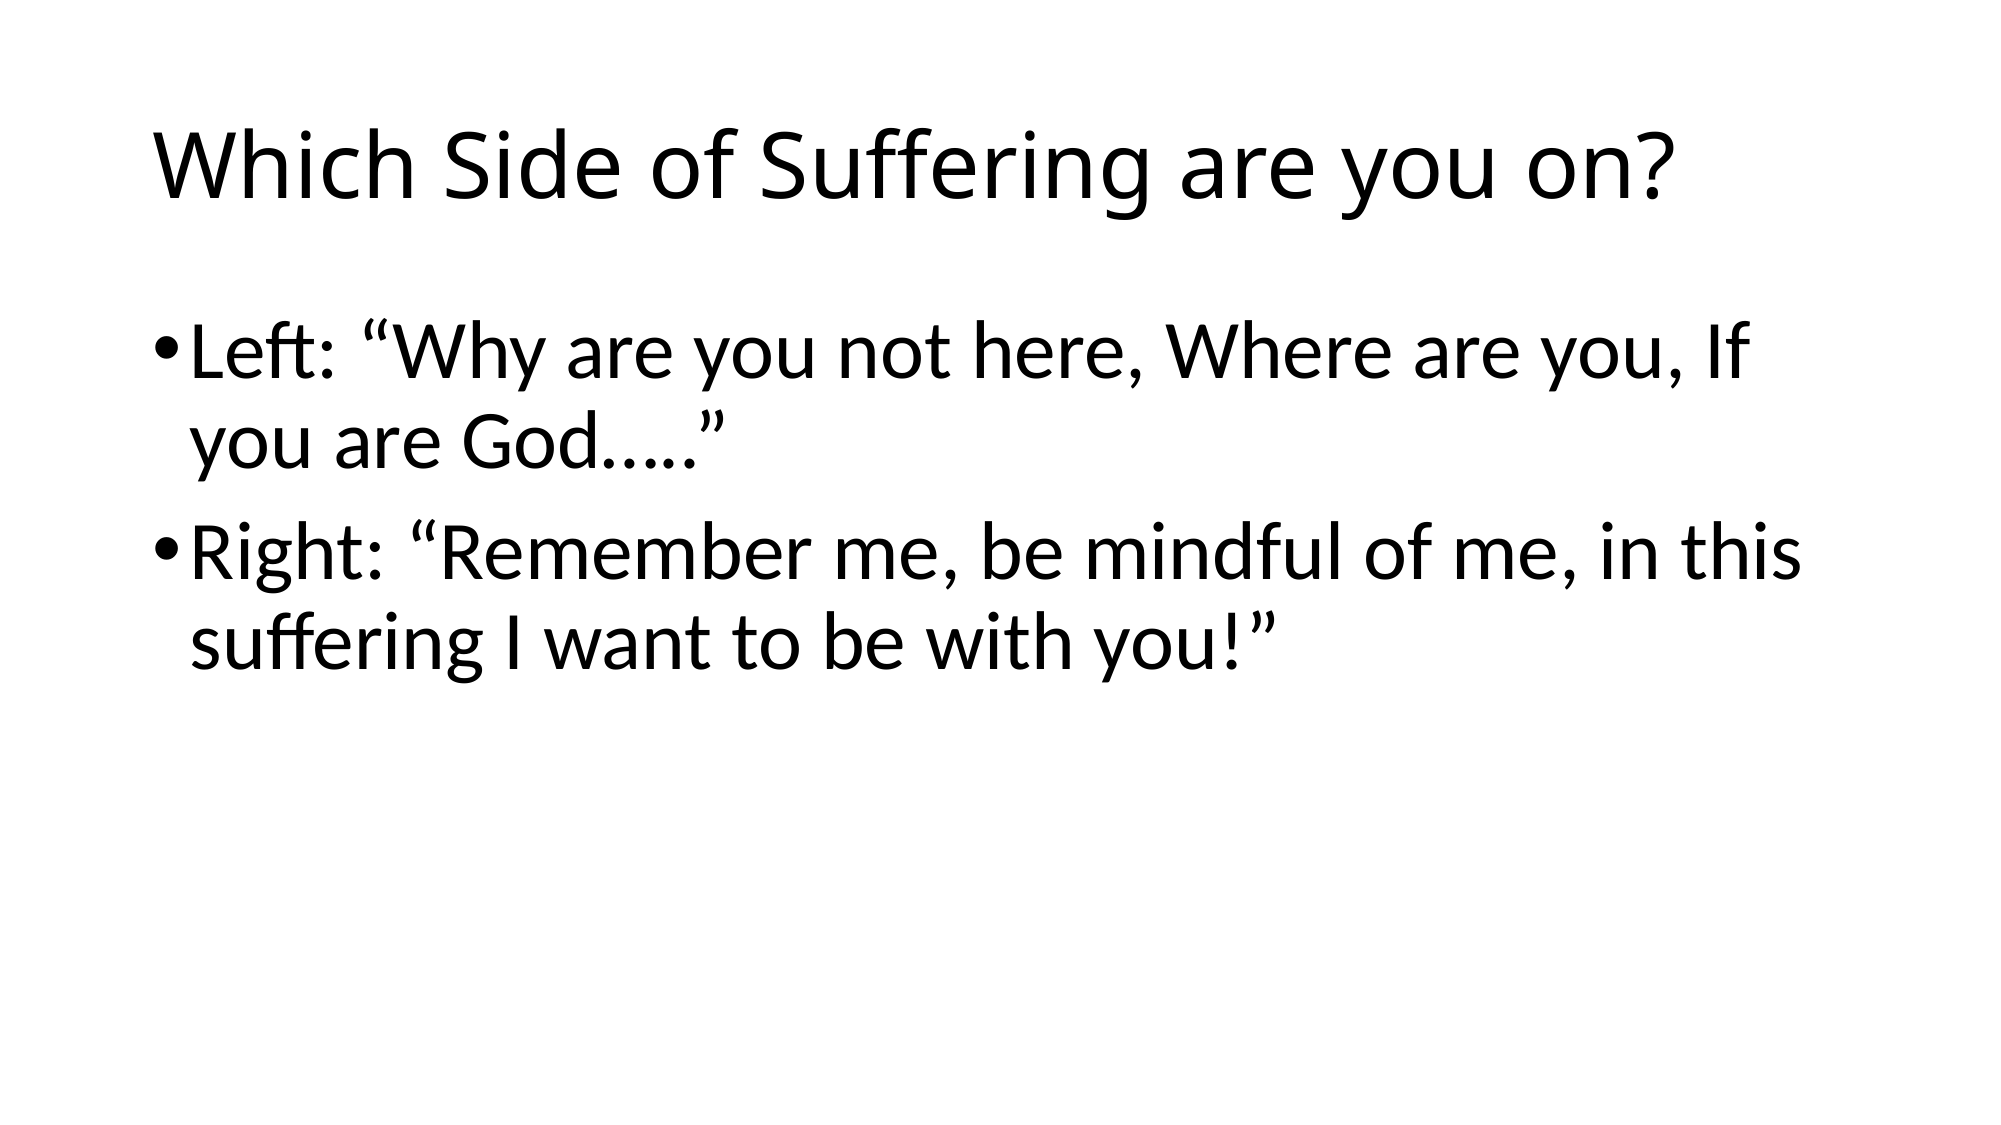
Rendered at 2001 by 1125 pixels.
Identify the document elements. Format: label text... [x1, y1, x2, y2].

title Which Side of Suffering are you on? [137, 59, 1863, 278]
list Left: “Why are you not here, Where are you, If you are God…..” Right: “Remember me, be mindful of me, in this suffering I want to be with you!” [137, 299, 1863, 1014]
